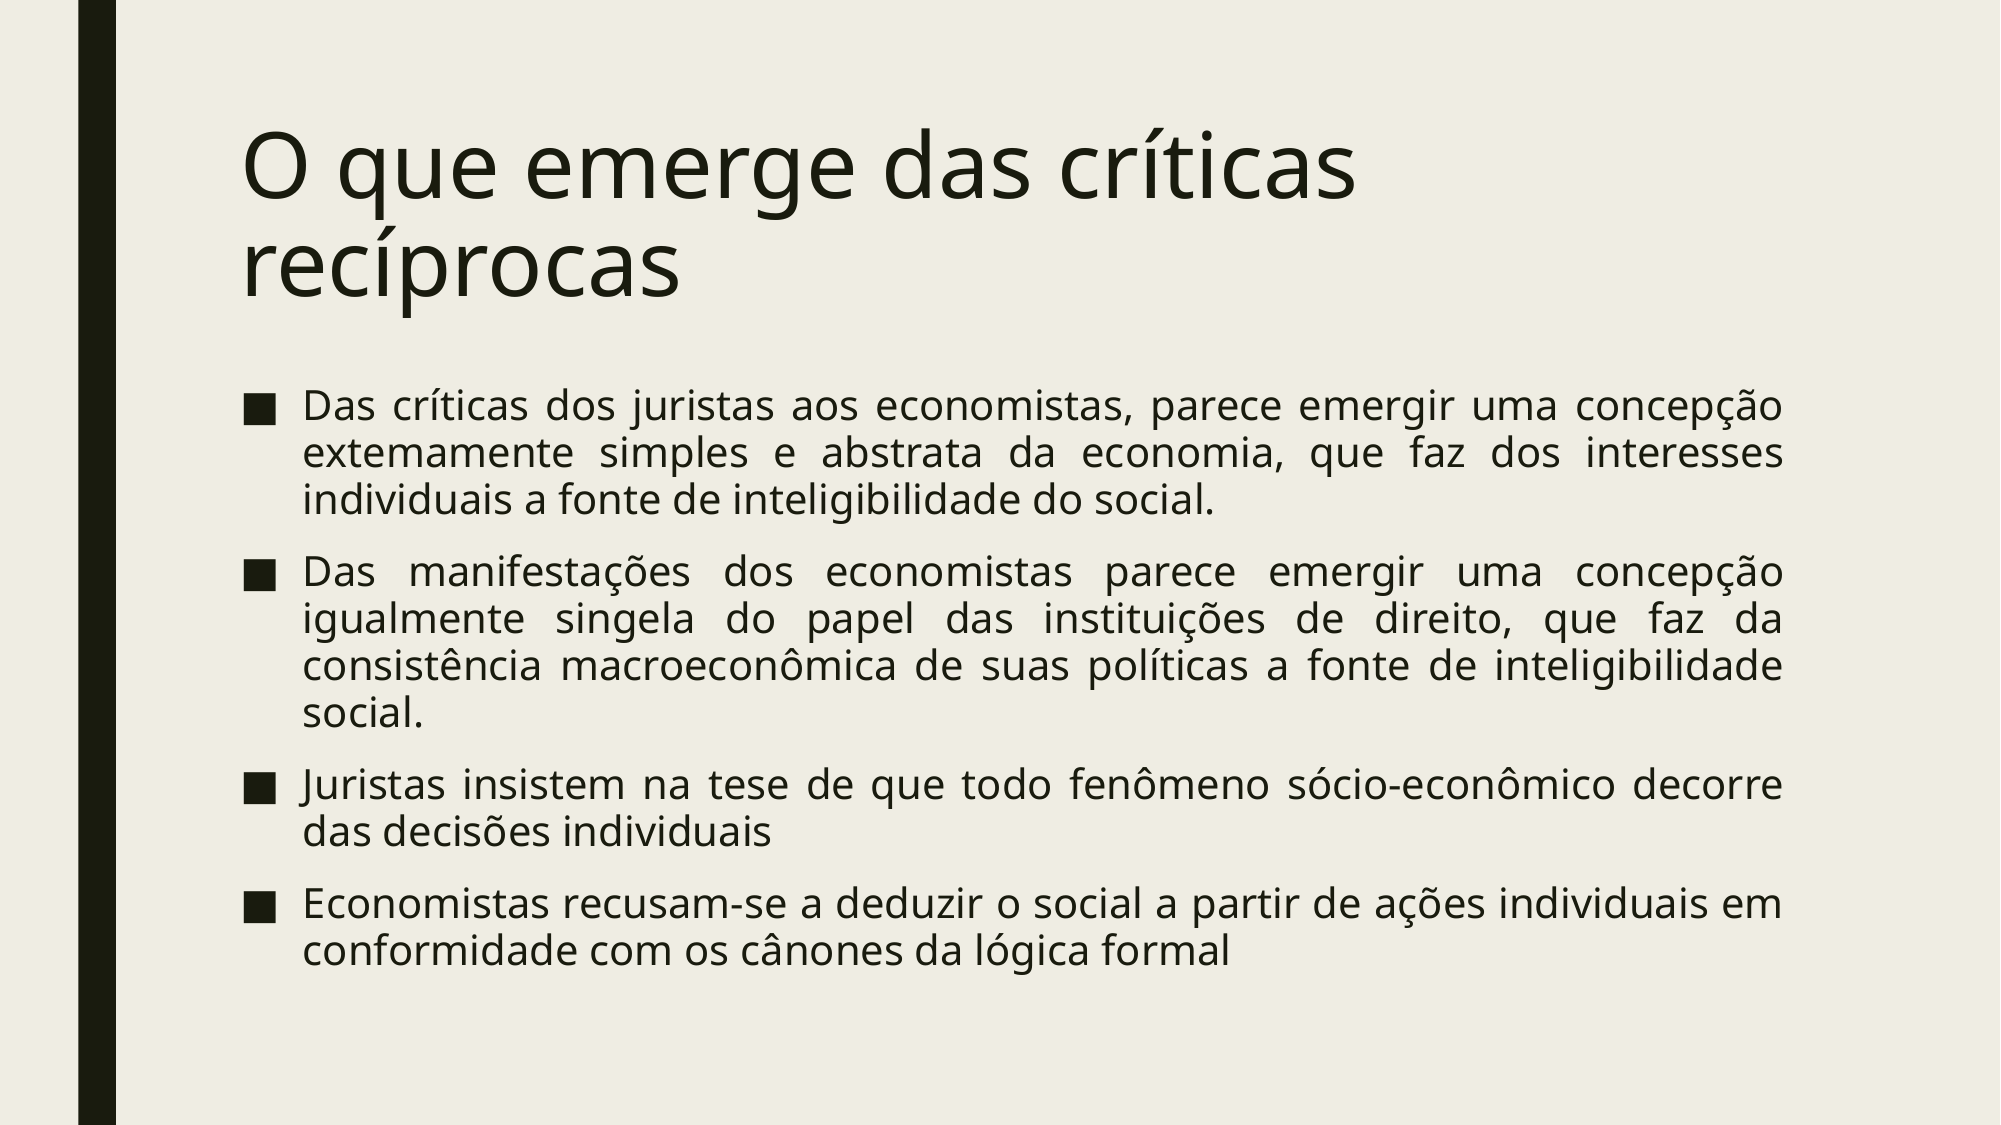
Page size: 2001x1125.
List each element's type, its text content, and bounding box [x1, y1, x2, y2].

title O que emerge das críticas recíprocas [225, 112, 1800, 357]
list Das críticas dos juristas aos economistas, parece emergir uma concepção extemamente simples e abstrata da economia, que faz dos interesses individuais a fonte de inteligibilidade do social. Das manifestações dos economistas parece emergir uma concepção igualmente singela do papel das instituições de direito, que faz da consistência macroeconômica de suas políticas a fonte de inteligibilidade social. Juristas insistem na tese de que todo fenômeno sócio-econômico decorre das decisões individuais Economistas recusam-se a deduzir o social a partir de ações individuais em conformidade com os cânones da lógica formal [225, 375, 1800, 963]
